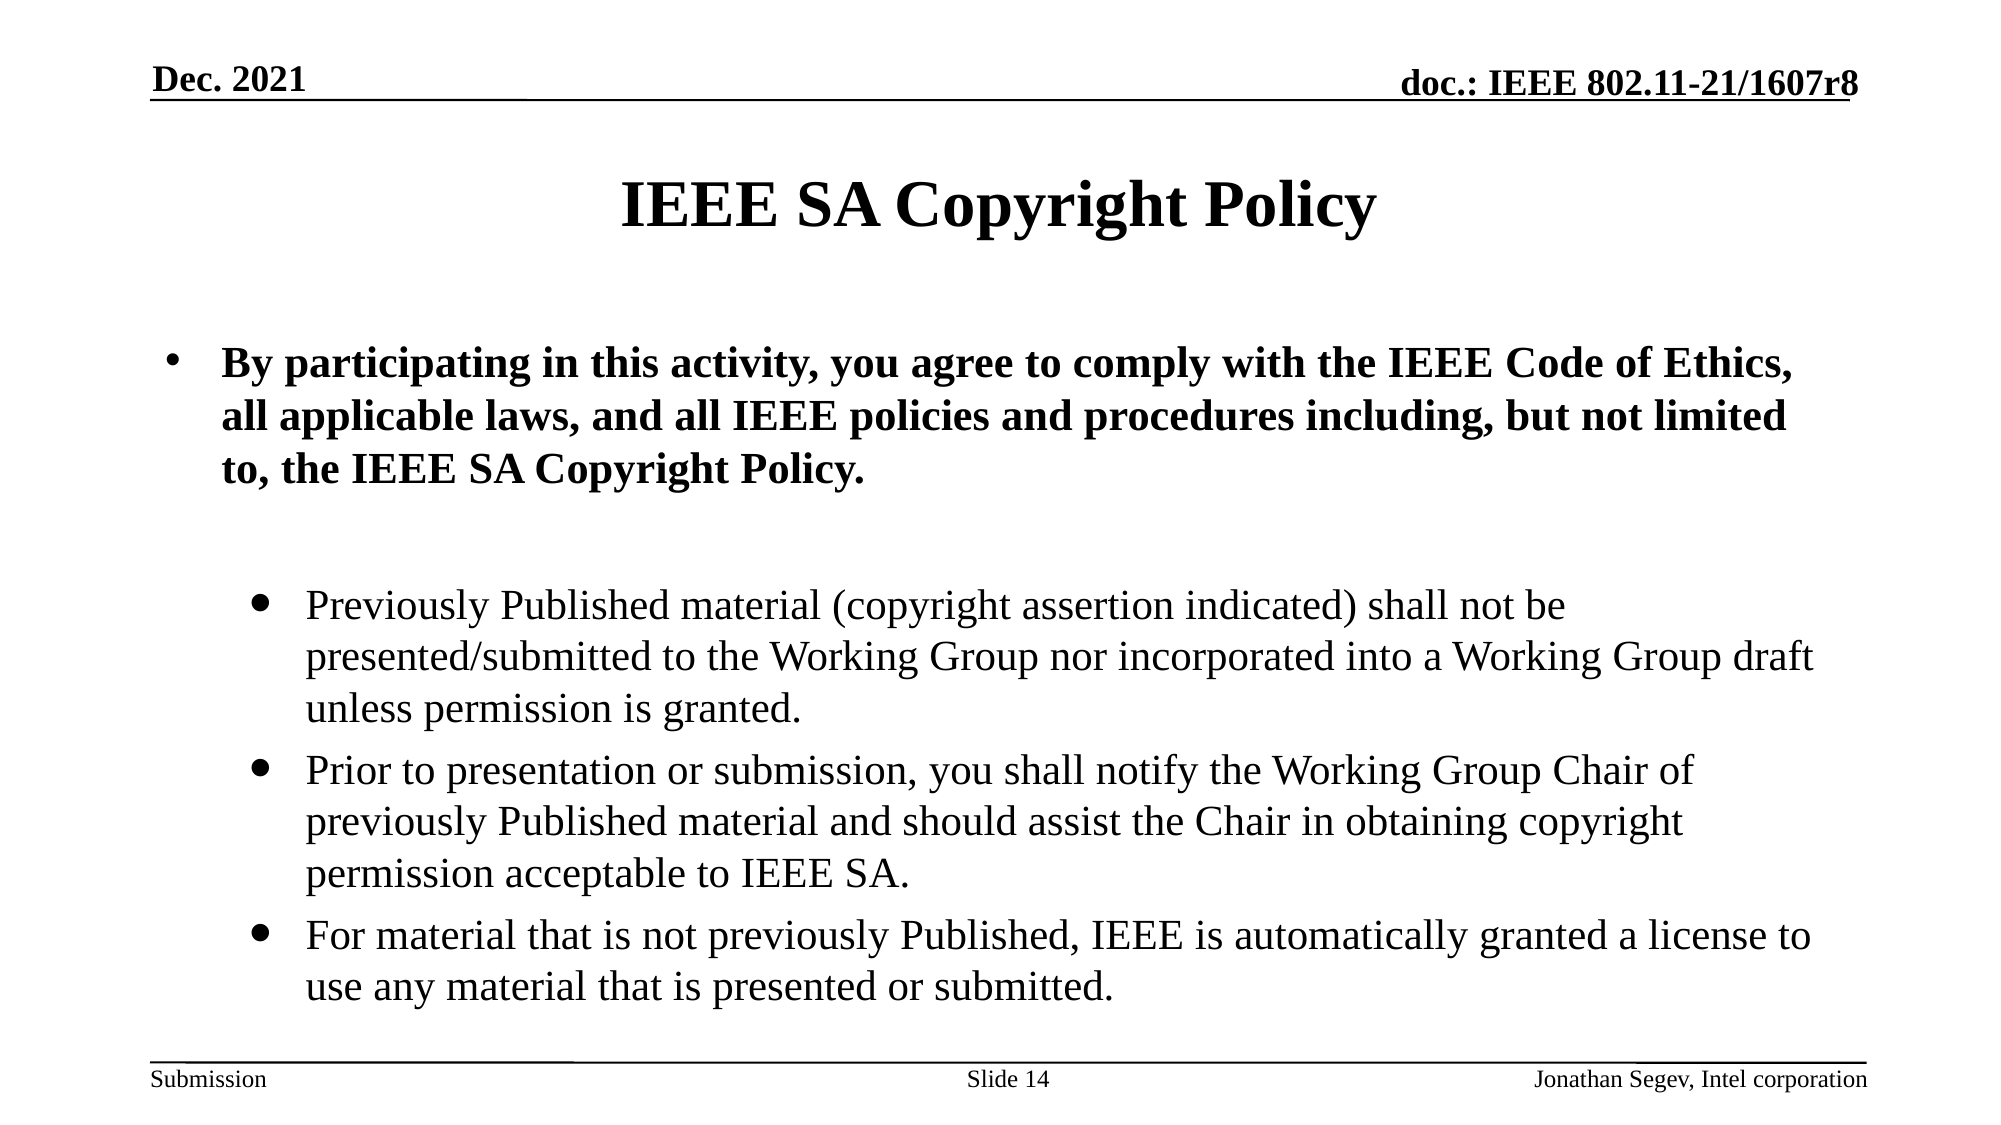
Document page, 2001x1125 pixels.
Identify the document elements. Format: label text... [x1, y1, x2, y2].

footer Jonathan Segev, Intel corporation [1171, 1061, 1869, 1093]
slide_number Slide 14 [950, 1061, 1067, 1123]
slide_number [152, 54, 563, 100]
list By participating in this activity, you agree to comply with the IEEE Code of Ethics, all applicable laws, and all IEEE policies and procedures including, but not limited to, the IEEE SA Copyright Policy. Previously Published material (copyright assertion indicated) shall not be presented/submitted to the Working Group nor incorporated into a Working Group draft unless permission is granted. Prior to presentation or submission, you shall notify the Working Group Chair of previously Published material and should assist the Chair in obtaining copyright permission acceptable to IEEE SA. For material that is not previously Published, IEEE is automatically granted a license to use any material that is presented or submitted. [149, 324, 1850, 1000]
title IEEE SA Copyright Policy [149, 112, 1850, 288]
